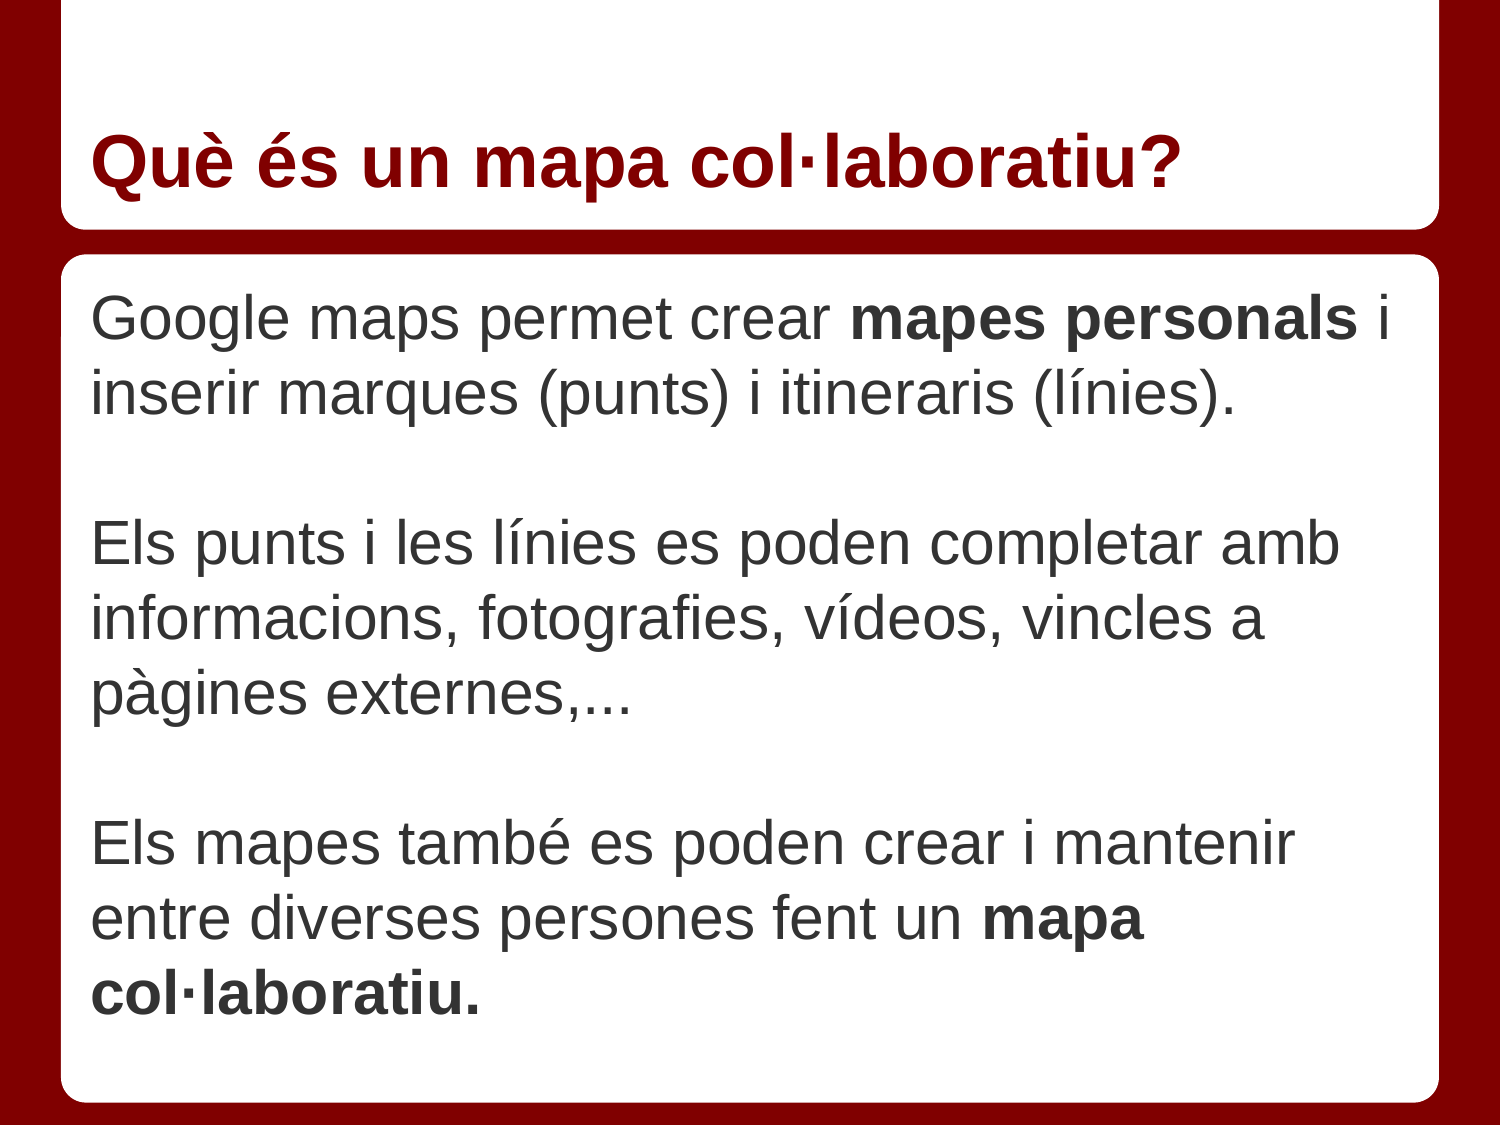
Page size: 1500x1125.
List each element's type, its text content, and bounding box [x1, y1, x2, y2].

title Què és un mapa col·laboratiu? [75, 30, 1425, 218]
list Google maps permet crear mapes personals i inserir marques (punts) i itineraris (línies). Els punts i les línies es poden completar amb informacions, fotografies, vídeos, vincles a pàgines externes,... Els mapes també es poden crear i mantenir entre diverses persones fent un mapa col·laboratiu. [75, 262, 1425, 1078]
